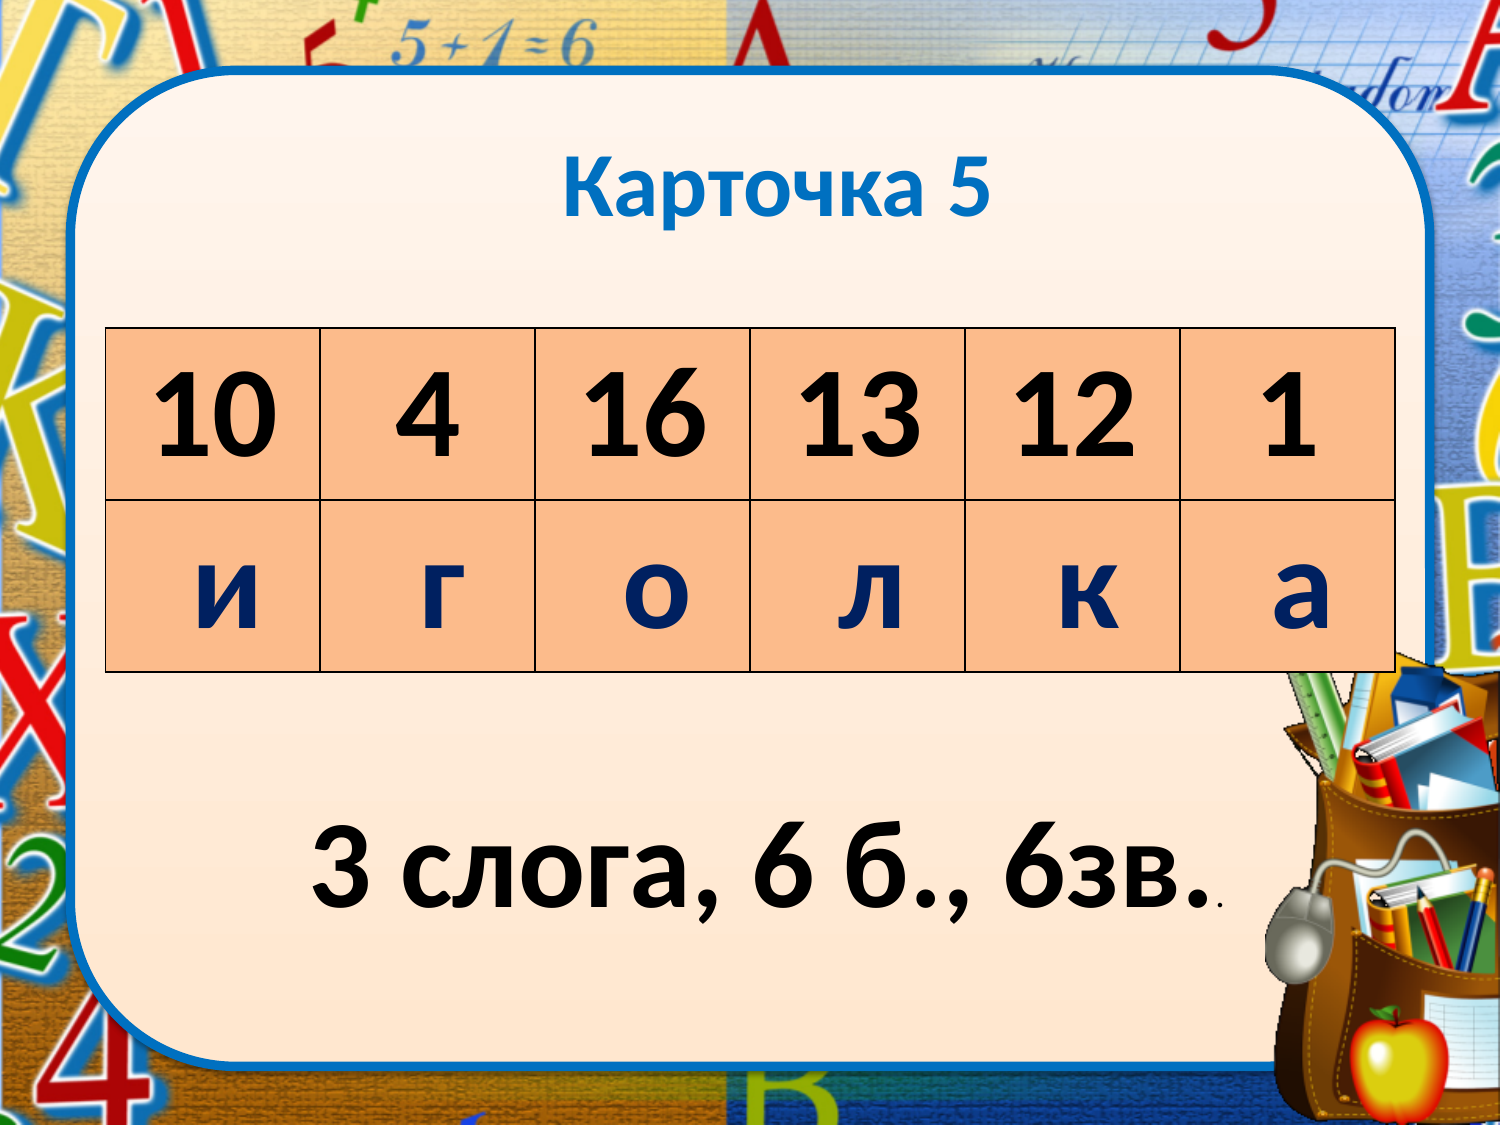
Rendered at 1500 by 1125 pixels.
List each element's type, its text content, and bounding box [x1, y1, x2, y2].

table_header 12 [966, 329, 1179, 499]
table_cell к [966, 501, 1179, 671]
table_cell г [321, 501, 534, 671]
table_header 13 [751, 329, 964, 499]
table_header 4 [321, 329, 534, 499]
table_cell л [751, 501, 964, 671]
picture [0, 0, 1500, 1125]
text_box 3 слога, 6 б., 6зв.. [294, 775, 1240, 940]
table_header 16 [536, 329, 749, 499]
table_header 1 [1181, 329, 1394, 499]
table_cell и [106, 501, 319, 671]
table_cell а [1181, 501, 1394, 671]
title Карточка 5 [140, 117, 1416, 359]
table_cell о [536, 501, 749, 671]
table_header 10 [106, 329, 319, 499]
